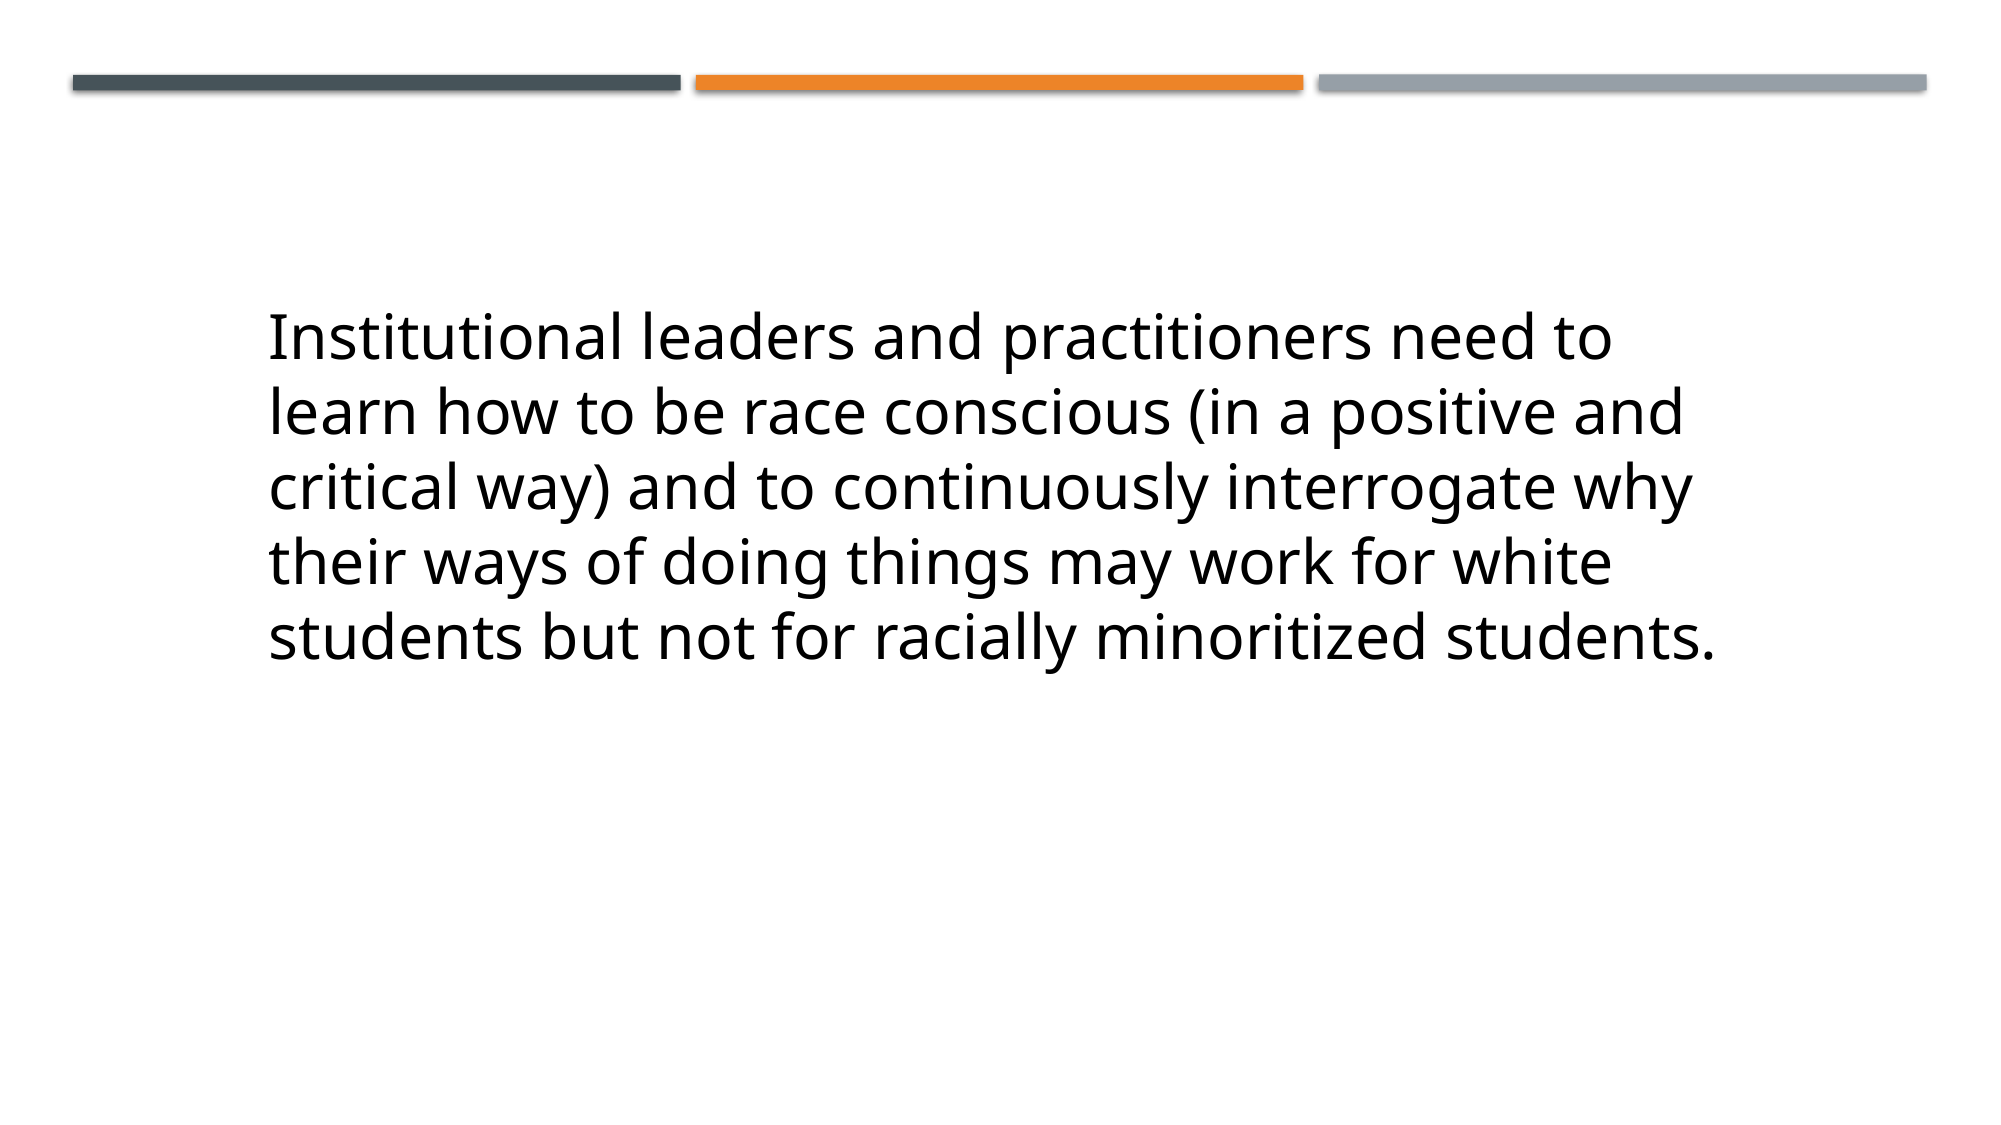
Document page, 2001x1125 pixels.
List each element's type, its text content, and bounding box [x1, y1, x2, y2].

text_box Institutional leaders and practitioners need to learn how to be race conscious (in a positive and critical way) and to continuously interrogate why their ways of doing things may work for white students but not for racially minoritized students. [254, 289, 1746, 830]
